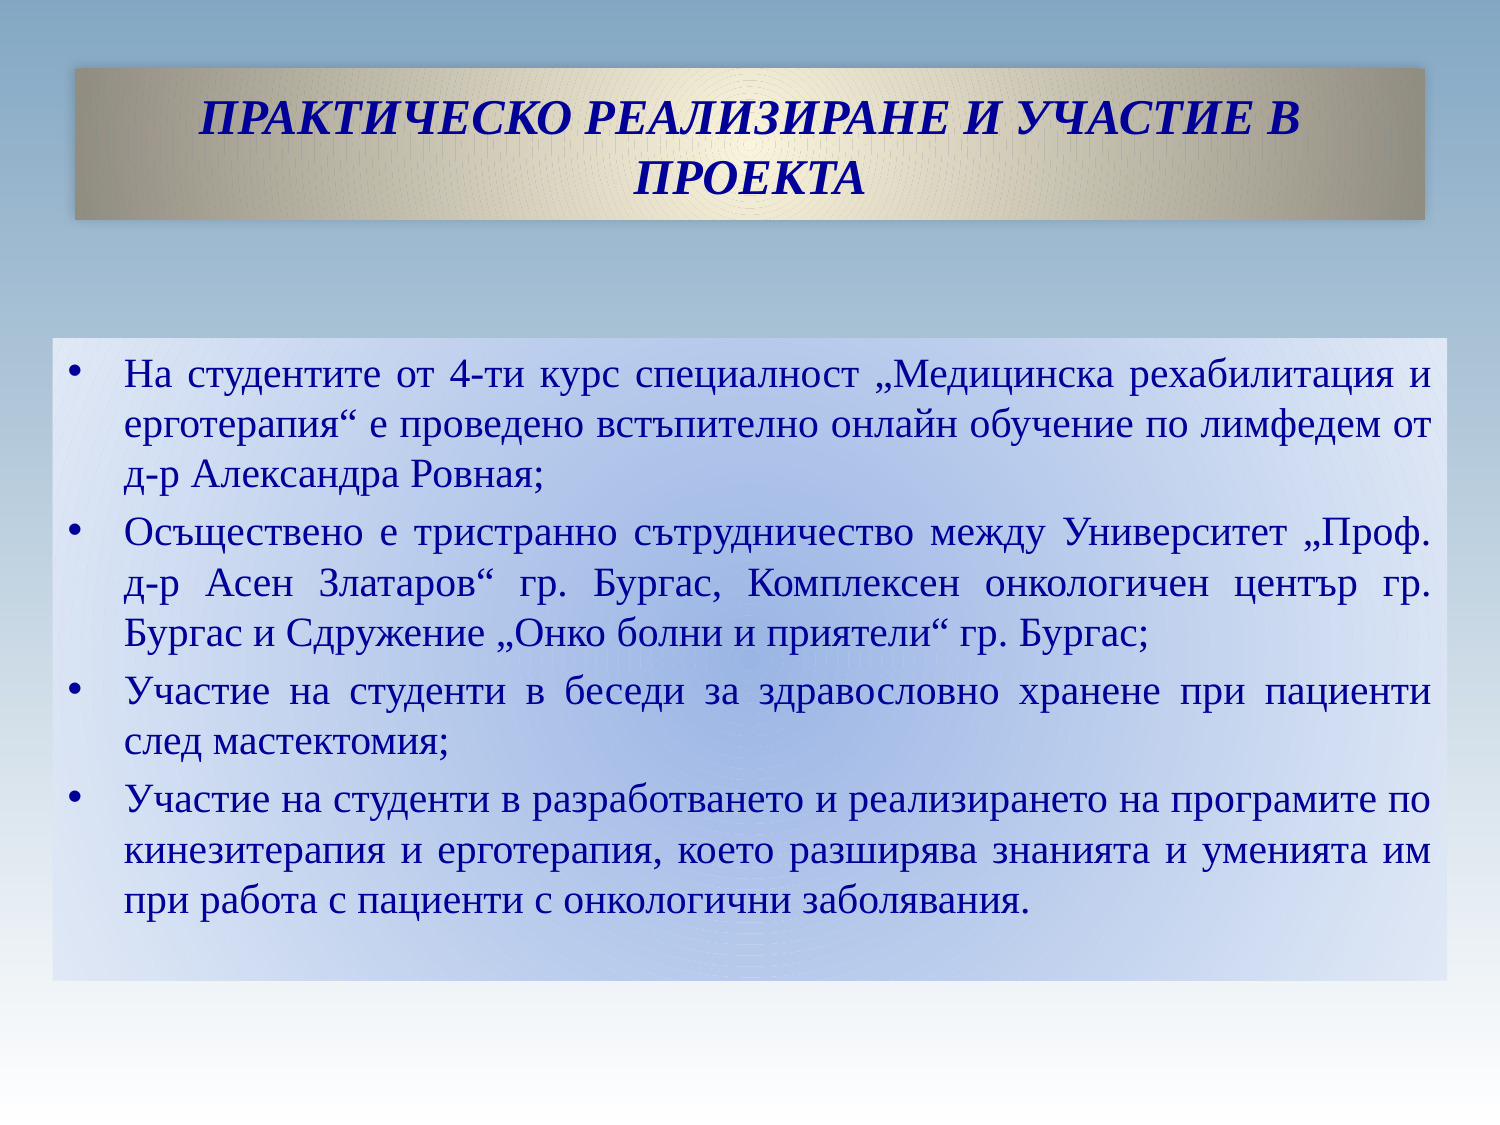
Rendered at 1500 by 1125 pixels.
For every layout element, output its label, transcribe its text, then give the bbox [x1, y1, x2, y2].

title ПРАКТИЧЕСКО РЕАЛИЗИРАНЕ И УЧАСТИЕ В ПРОЕКТА [75, 68, 1425, 220]
list На студентите от 4-ти курс специалност „Медицинска рехабилитация и ерготерапия“ е проведено встъпително онлайн обучение по лимфедем от д-р Александра Ровная; Осъществено е тристранно сътрудничество между Университет „Проф. д-р Асен Златаров“ гр. Бургас, Комплексен онкологичен център гр. Бургас и Сдружение „Онко болни и приятели“ гр. Бургас; Участие на студенти в беседи за здравословно хранене при пациенти след мастектомия; Участие на студенти в разработването и реализирането на програмите по кинезитерапия и ерготерапия, което разширява знанията и уменията им при работа с пациенти с онкологични заболявания. [52, 338, 1448, 981]
